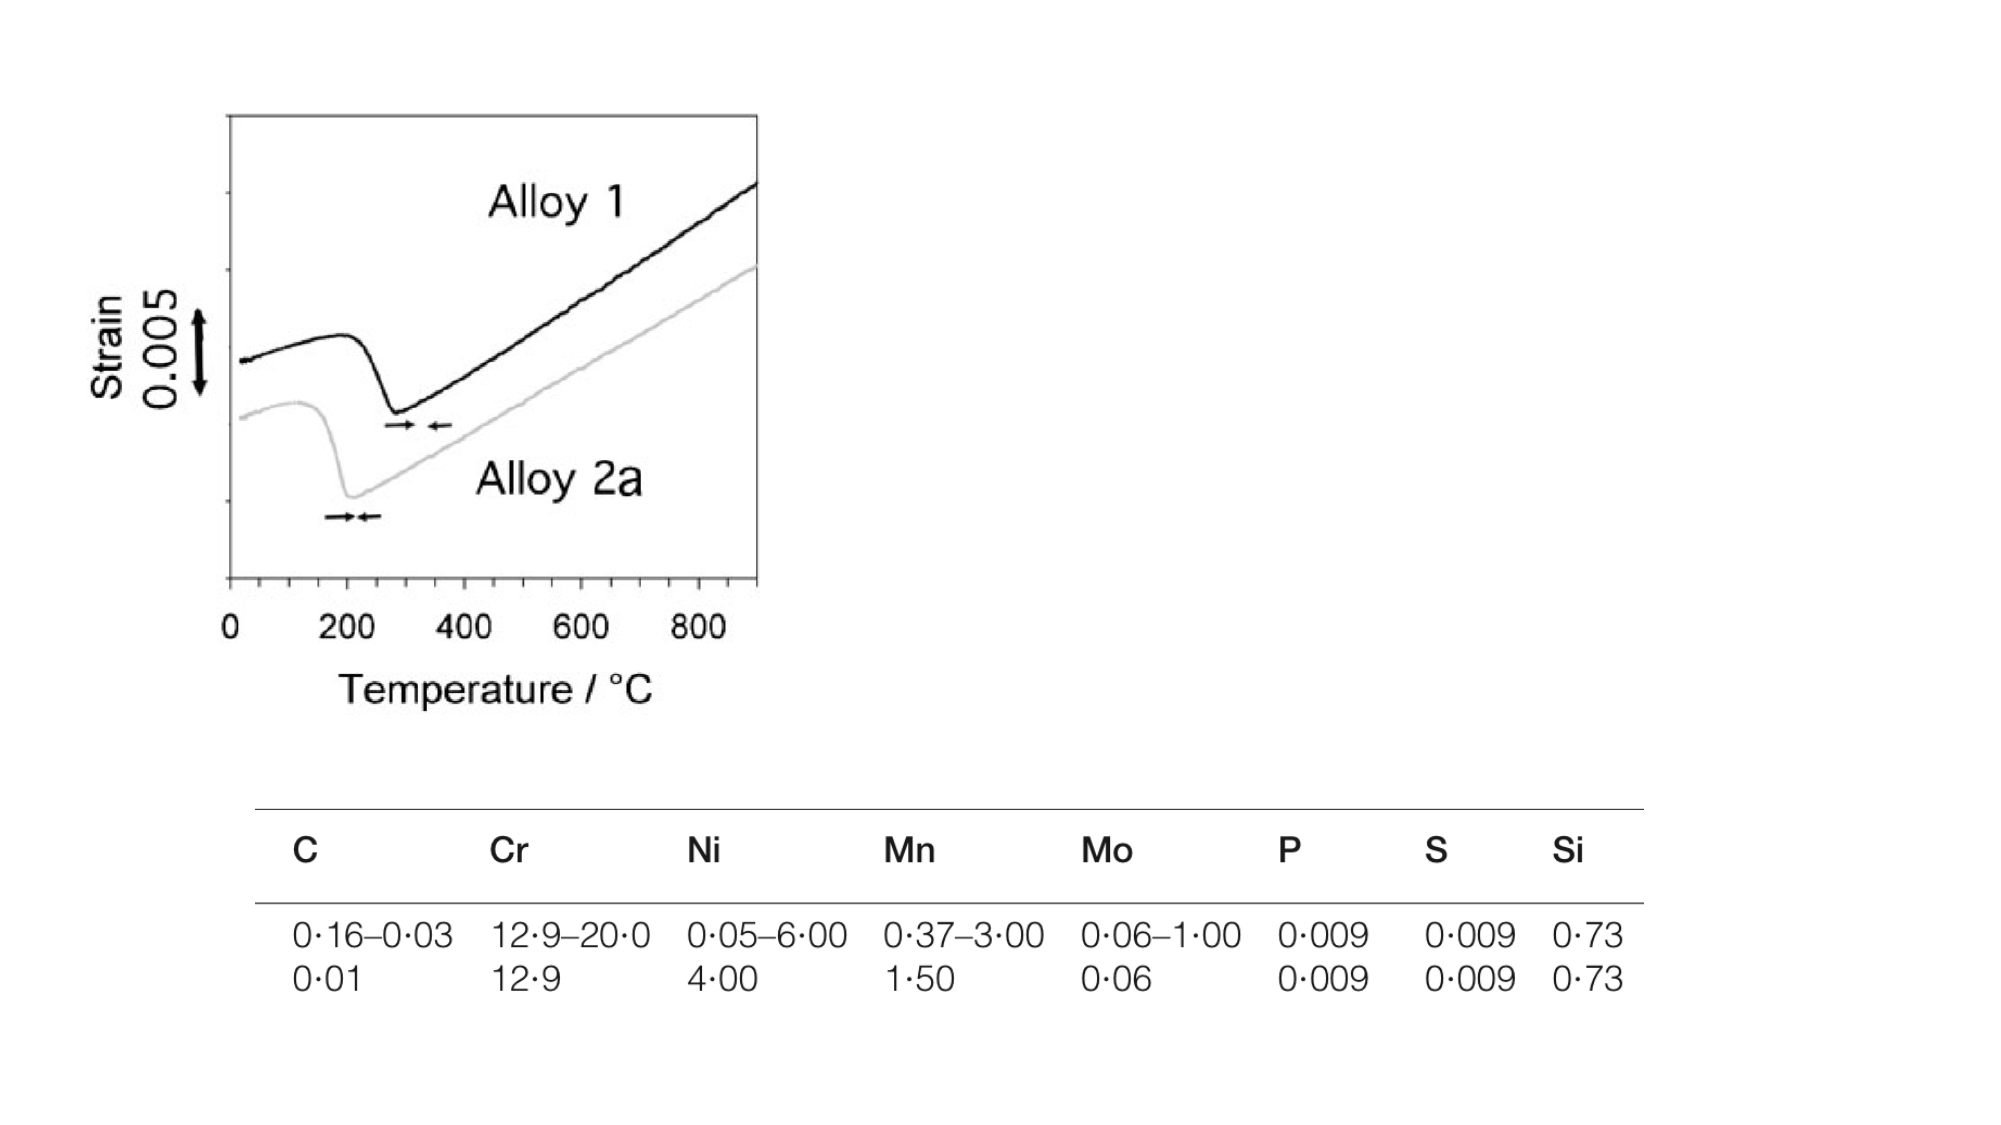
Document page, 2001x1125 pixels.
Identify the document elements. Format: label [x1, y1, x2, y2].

picture [255, 798, 1644, 1005]
picture [78, 77, 792, 728]
